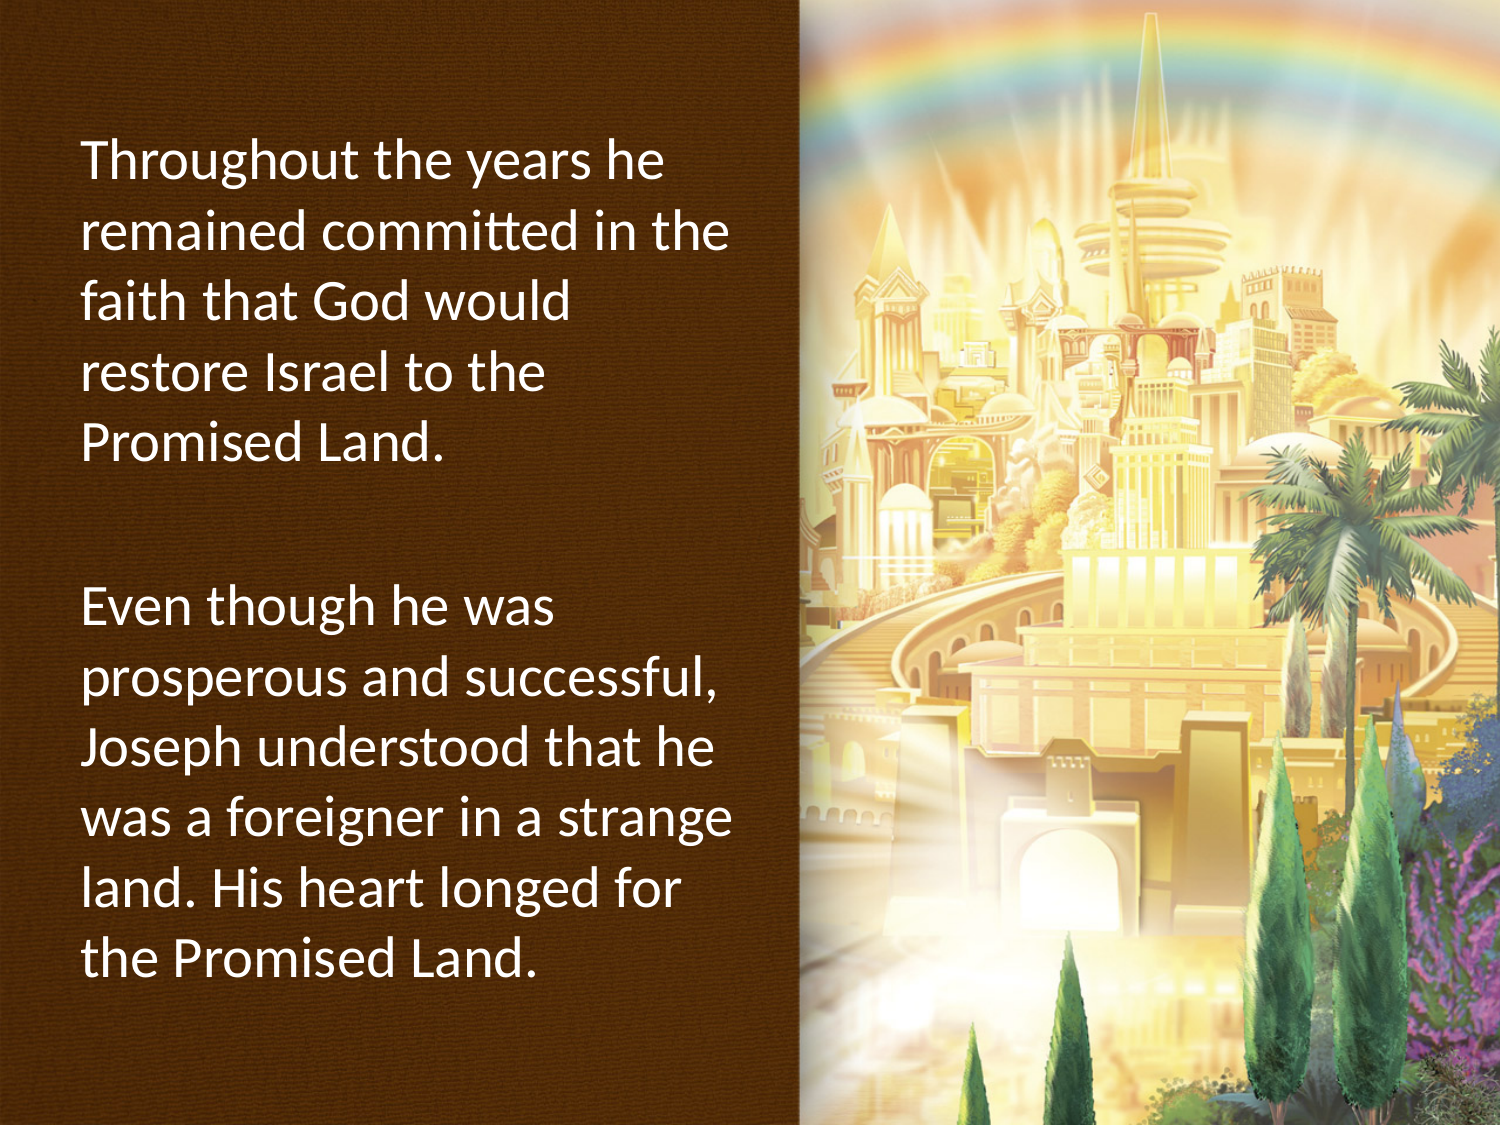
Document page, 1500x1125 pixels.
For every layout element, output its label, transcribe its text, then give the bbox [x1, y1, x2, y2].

picture [0, 0, 1500, 1125]
list Throughout the years he remained committed in the faith that God would restore Israel to the Promised Land. Even though he was prosperous and successful, Joseph understood that he was a foreigner in a strange land. His heart longed for the Promised Land. [64, 113, 750, 1059]
